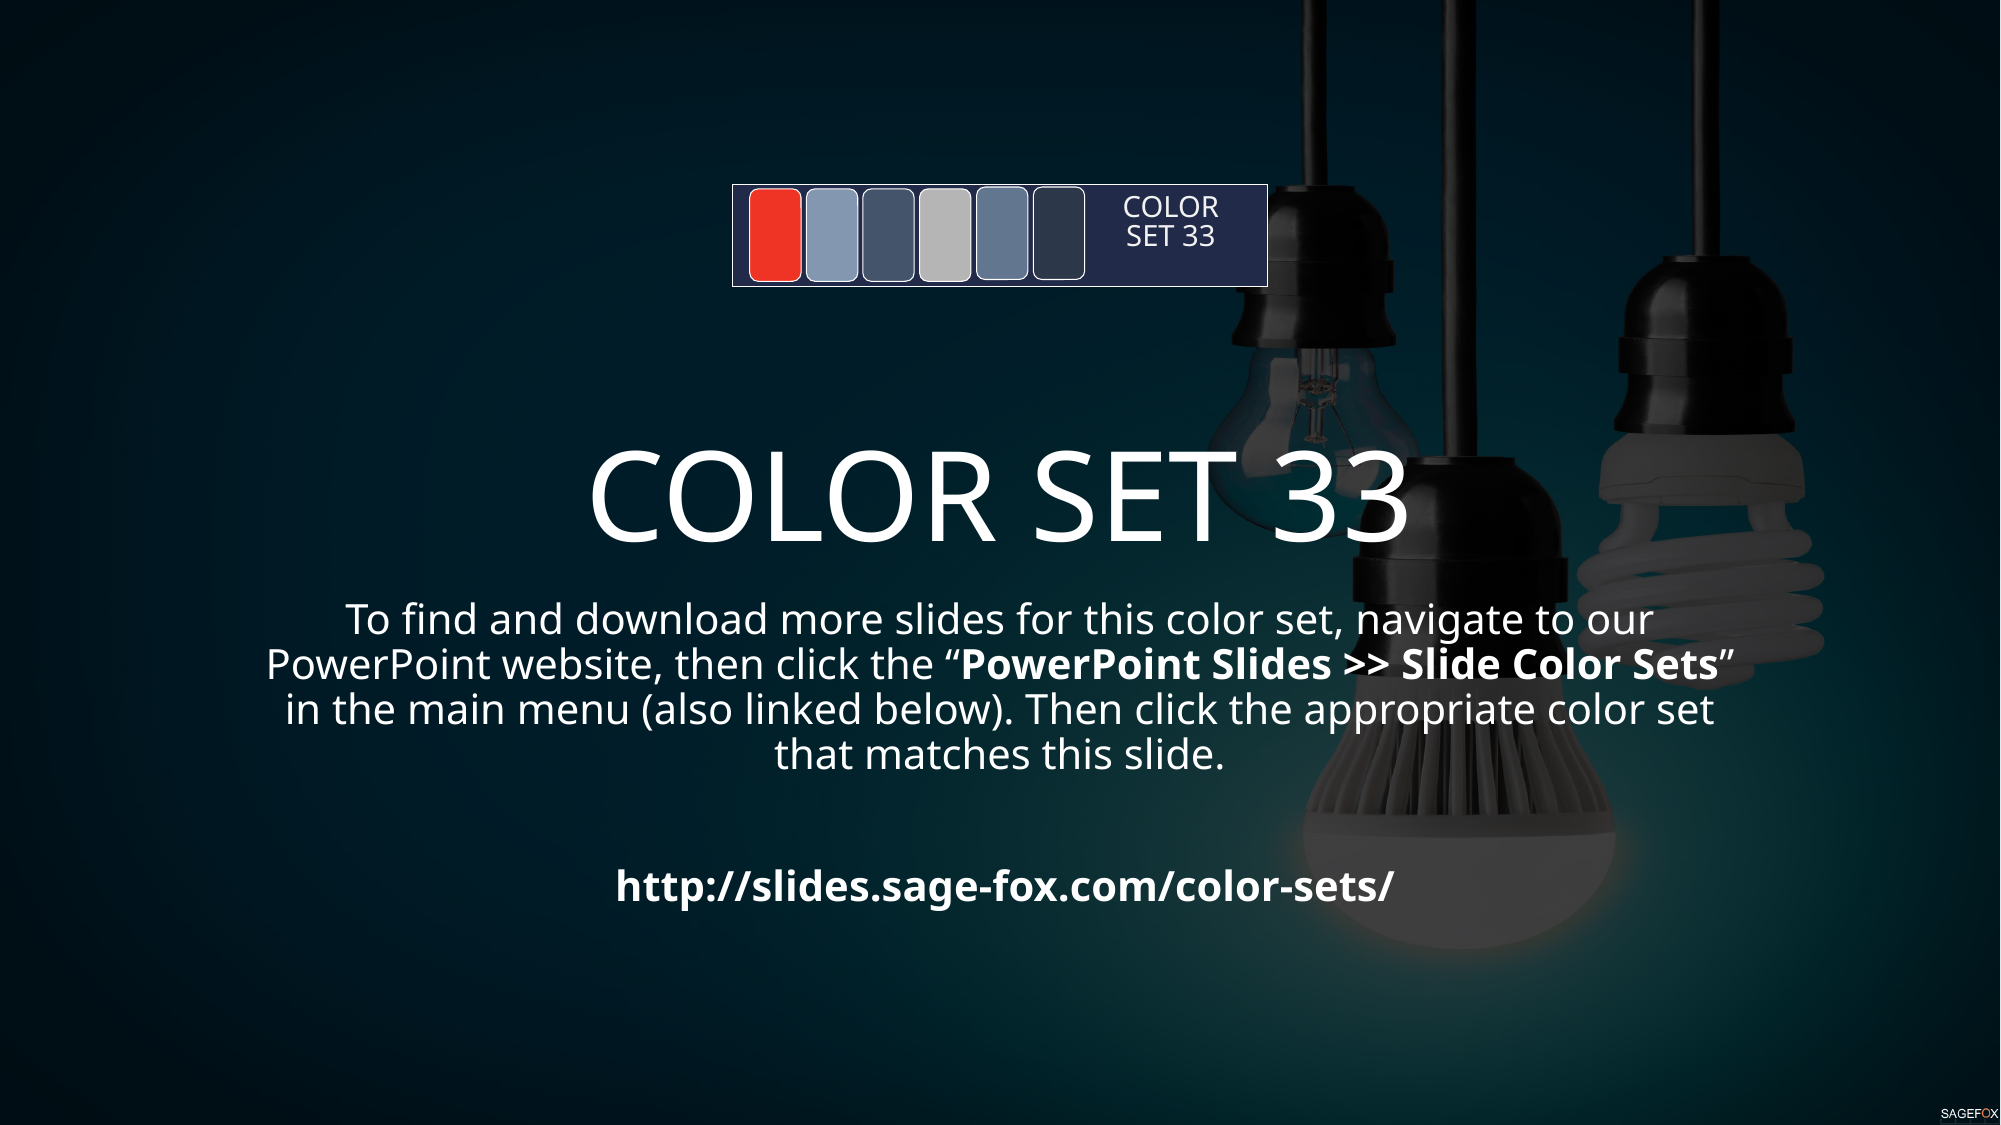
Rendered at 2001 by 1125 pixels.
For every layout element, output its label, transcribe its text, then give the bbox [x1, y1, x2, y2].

subtitle To find and download more slides for this color set, navigate to our PowerPoint website, then click the “PowerPoint Slides >> Slide Color Sets” in the main menu (also linked below). Then click the appropriate color set that matches this slide. http://slides.sage-fox.com/color-sets/ [249, 590, 1750, 863]
picture [0, 0, 2001, 1125]
title COLOR SET 33 [249, 184, 1750, 576]
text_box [732, 184, 1268, 290]
